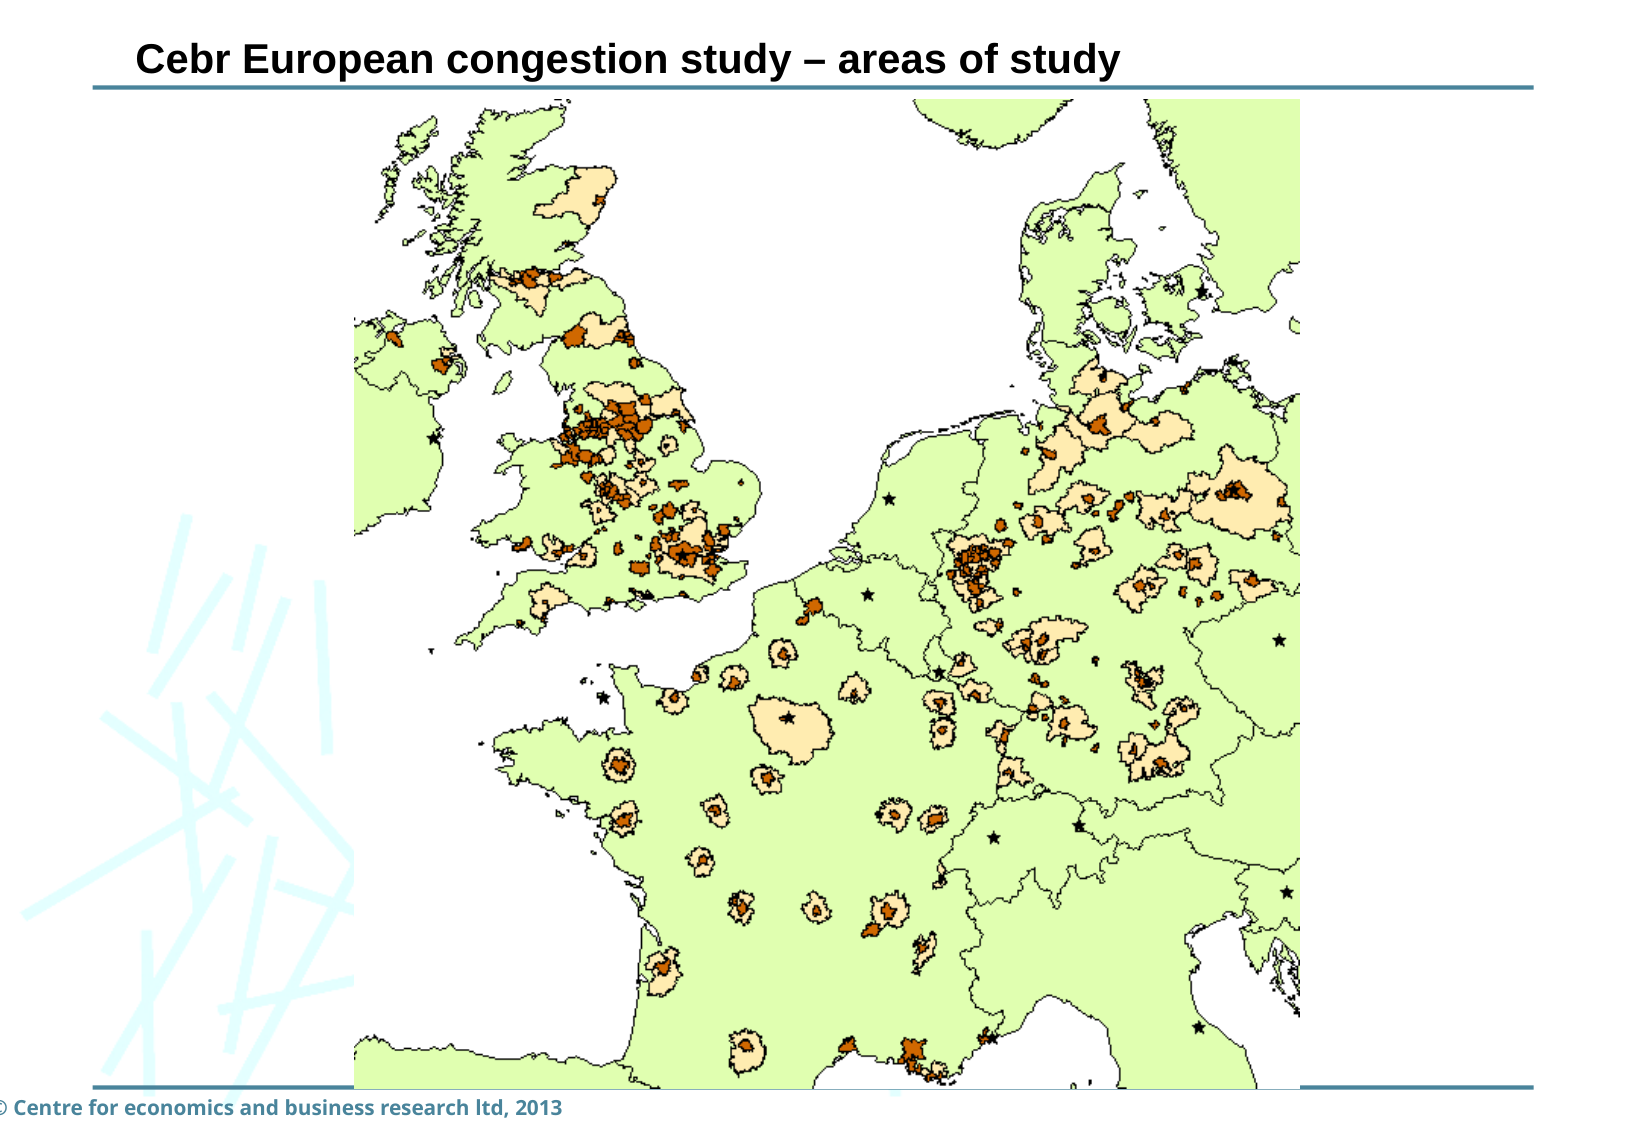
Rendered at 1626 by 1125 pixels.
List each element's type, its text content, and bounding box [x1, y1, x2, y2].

picture [354, 99, 1300, 1089]
text_box Cebr European congestion study – areas of study [120, 24, 1300, 89]
